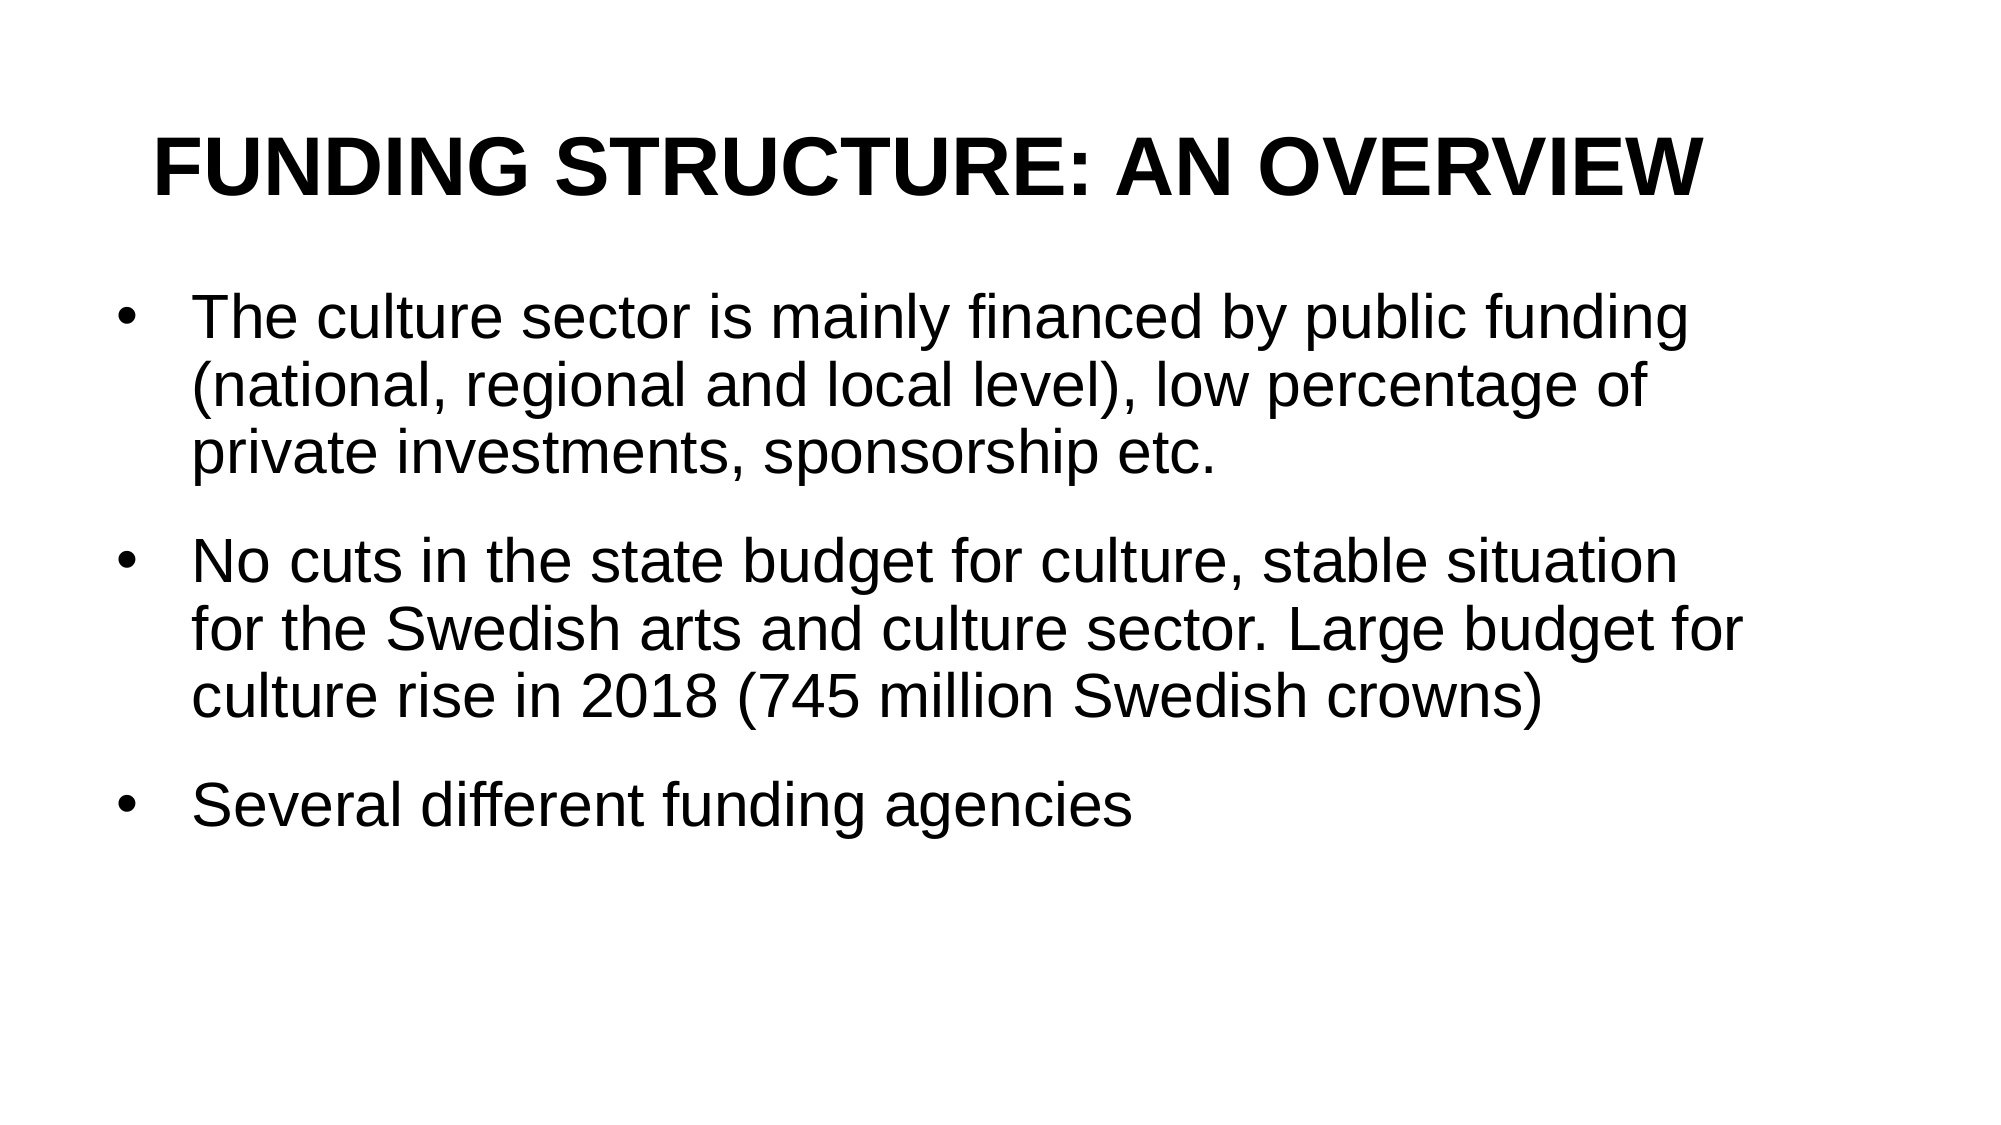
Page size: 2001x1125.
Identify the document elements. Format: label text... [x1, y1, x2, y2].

list The culture sector is mainly financed by public funding (national, regional and local level), low percentage of private investments, sponsorship etc. No cuts in the state budget for culture, stable situation for the Swedish arts and culture sector. Large budget for culture rise in 2018 (745 million Swedish crowns) Several different funding agencies [101, 277, 1827, 992]
title FUNDING STRUCTURE: AN OVERVIEW [137, 59, 1863, 278]
